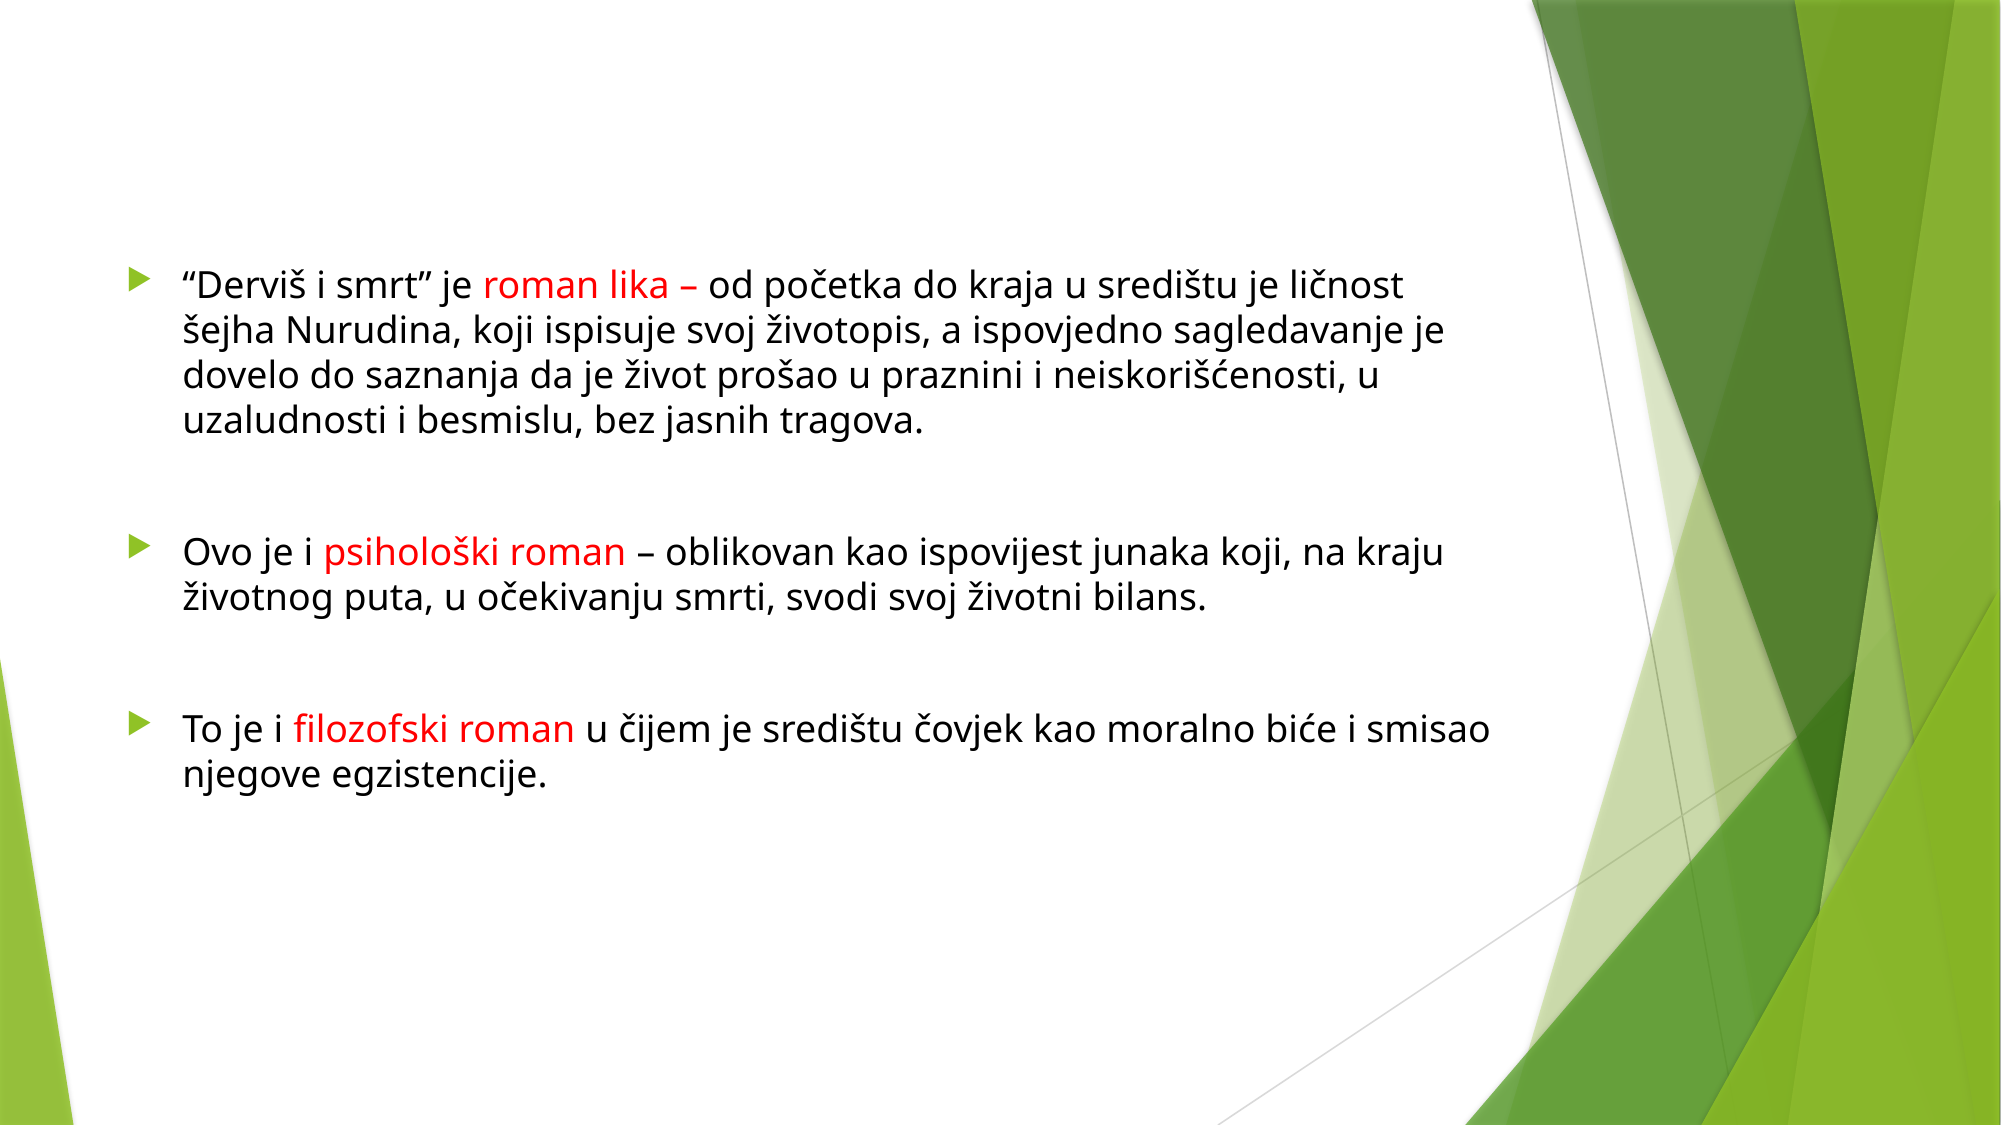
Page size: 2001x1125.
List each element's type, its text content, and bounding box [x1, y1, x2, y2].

list “Derviš i smrt” je roman lika – od početka do kraja u središtu je ličnost šejha Nurudina, koji ispisuje svoj životopis, a ispovjedno sagledavanje je dovelo do saznanja da je život prošao u praznini i neiskorišćenosti, u uzaludnosti i besmislu, bez jasnih tragova. Ovo je i psihološki roman – oblikovan kao ispovijest junaka koji, na kraju životnog puta, u očekivanju smrti, svodi svoj životni bilans. To je i filozofski roman u čijem je središtu čovjek kao moralno biće i smisao njegove egzistencije. [111, 187, 1522, 991]
